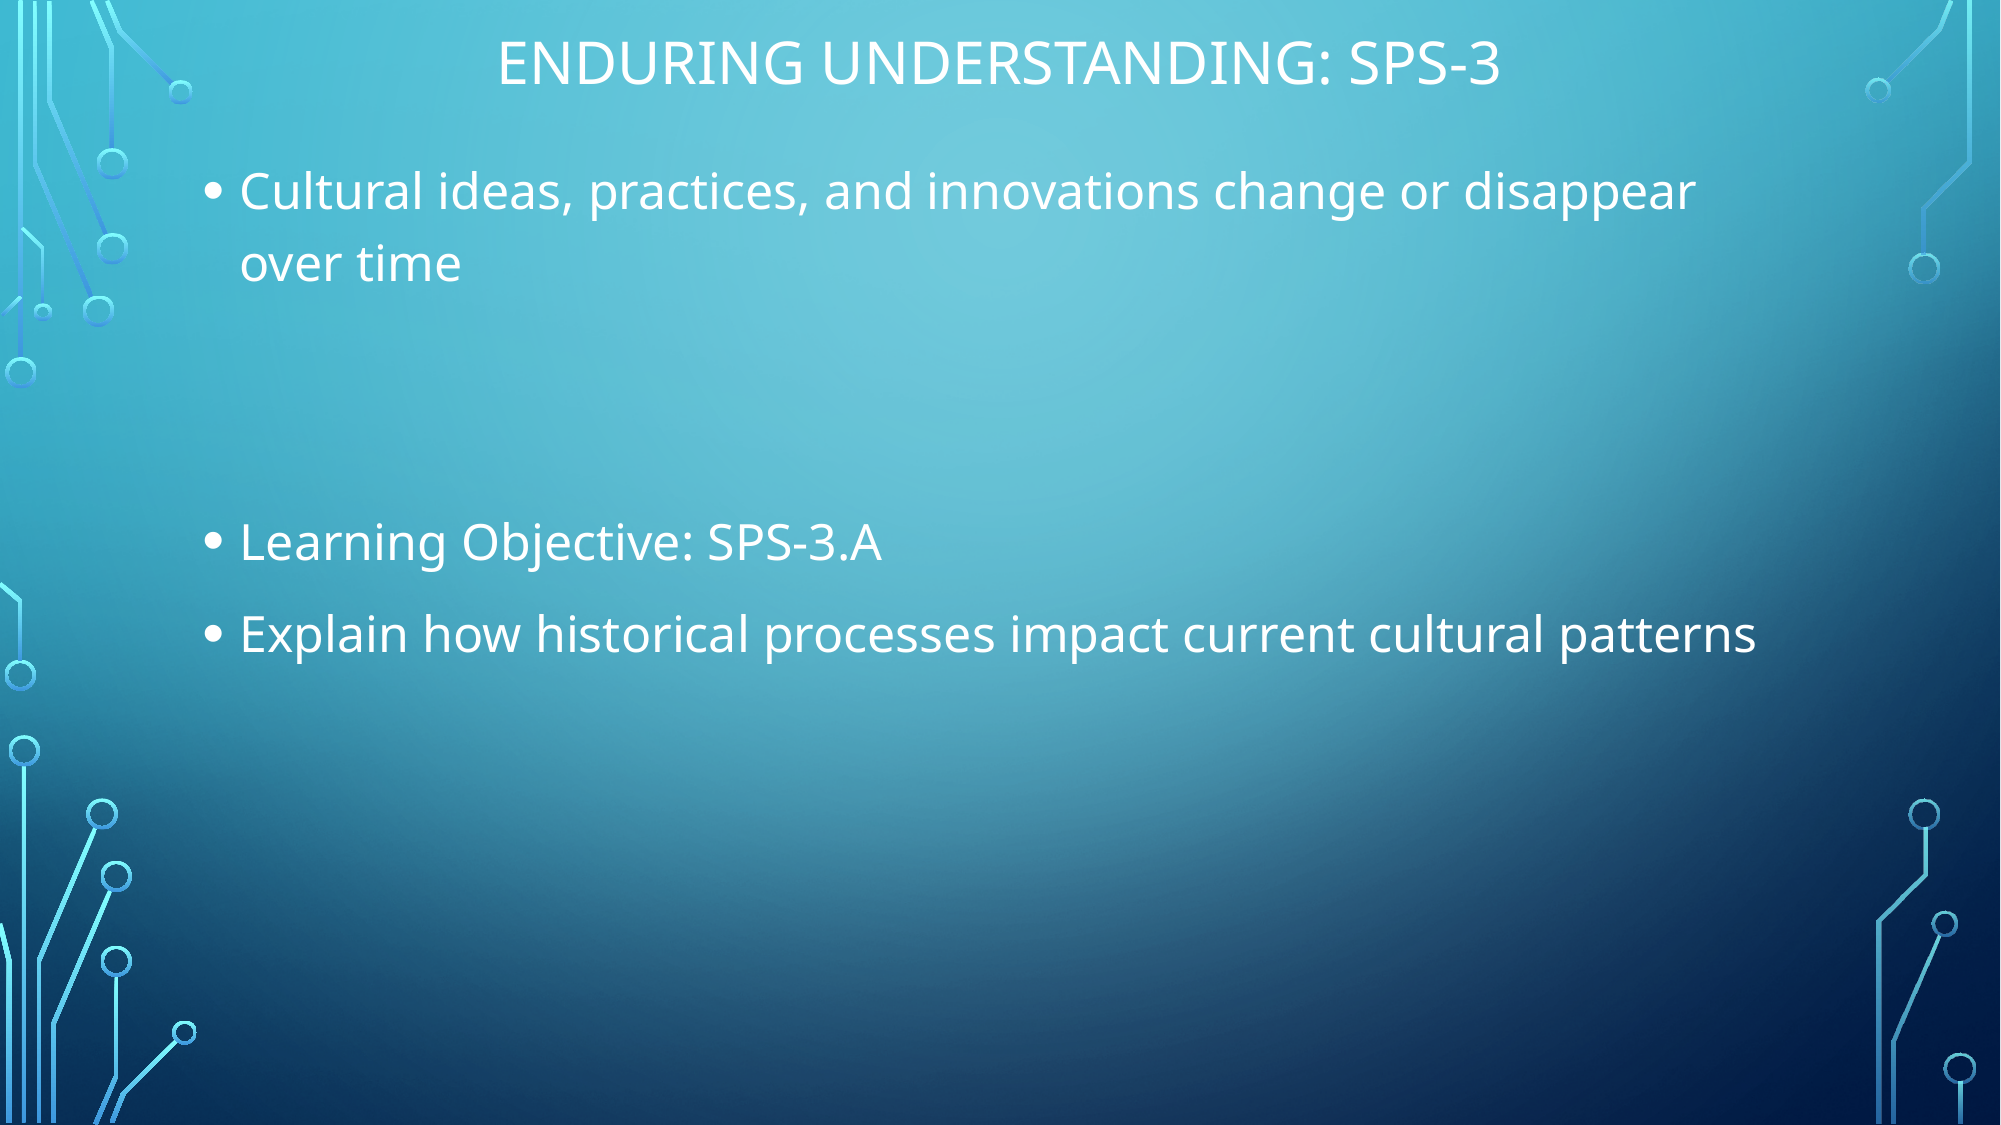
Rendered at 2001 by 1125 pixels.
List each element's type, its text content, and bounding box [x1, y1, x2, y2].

title Enduring Understanding: SPS-3 [187, 26, 1813, 140]
list Cultural ideas, practices, and innovations change or disappear over time Learning Objective: SPS-3.A Explain how historical processes impact current cultural patterns [187, 140, 1813, 726]
